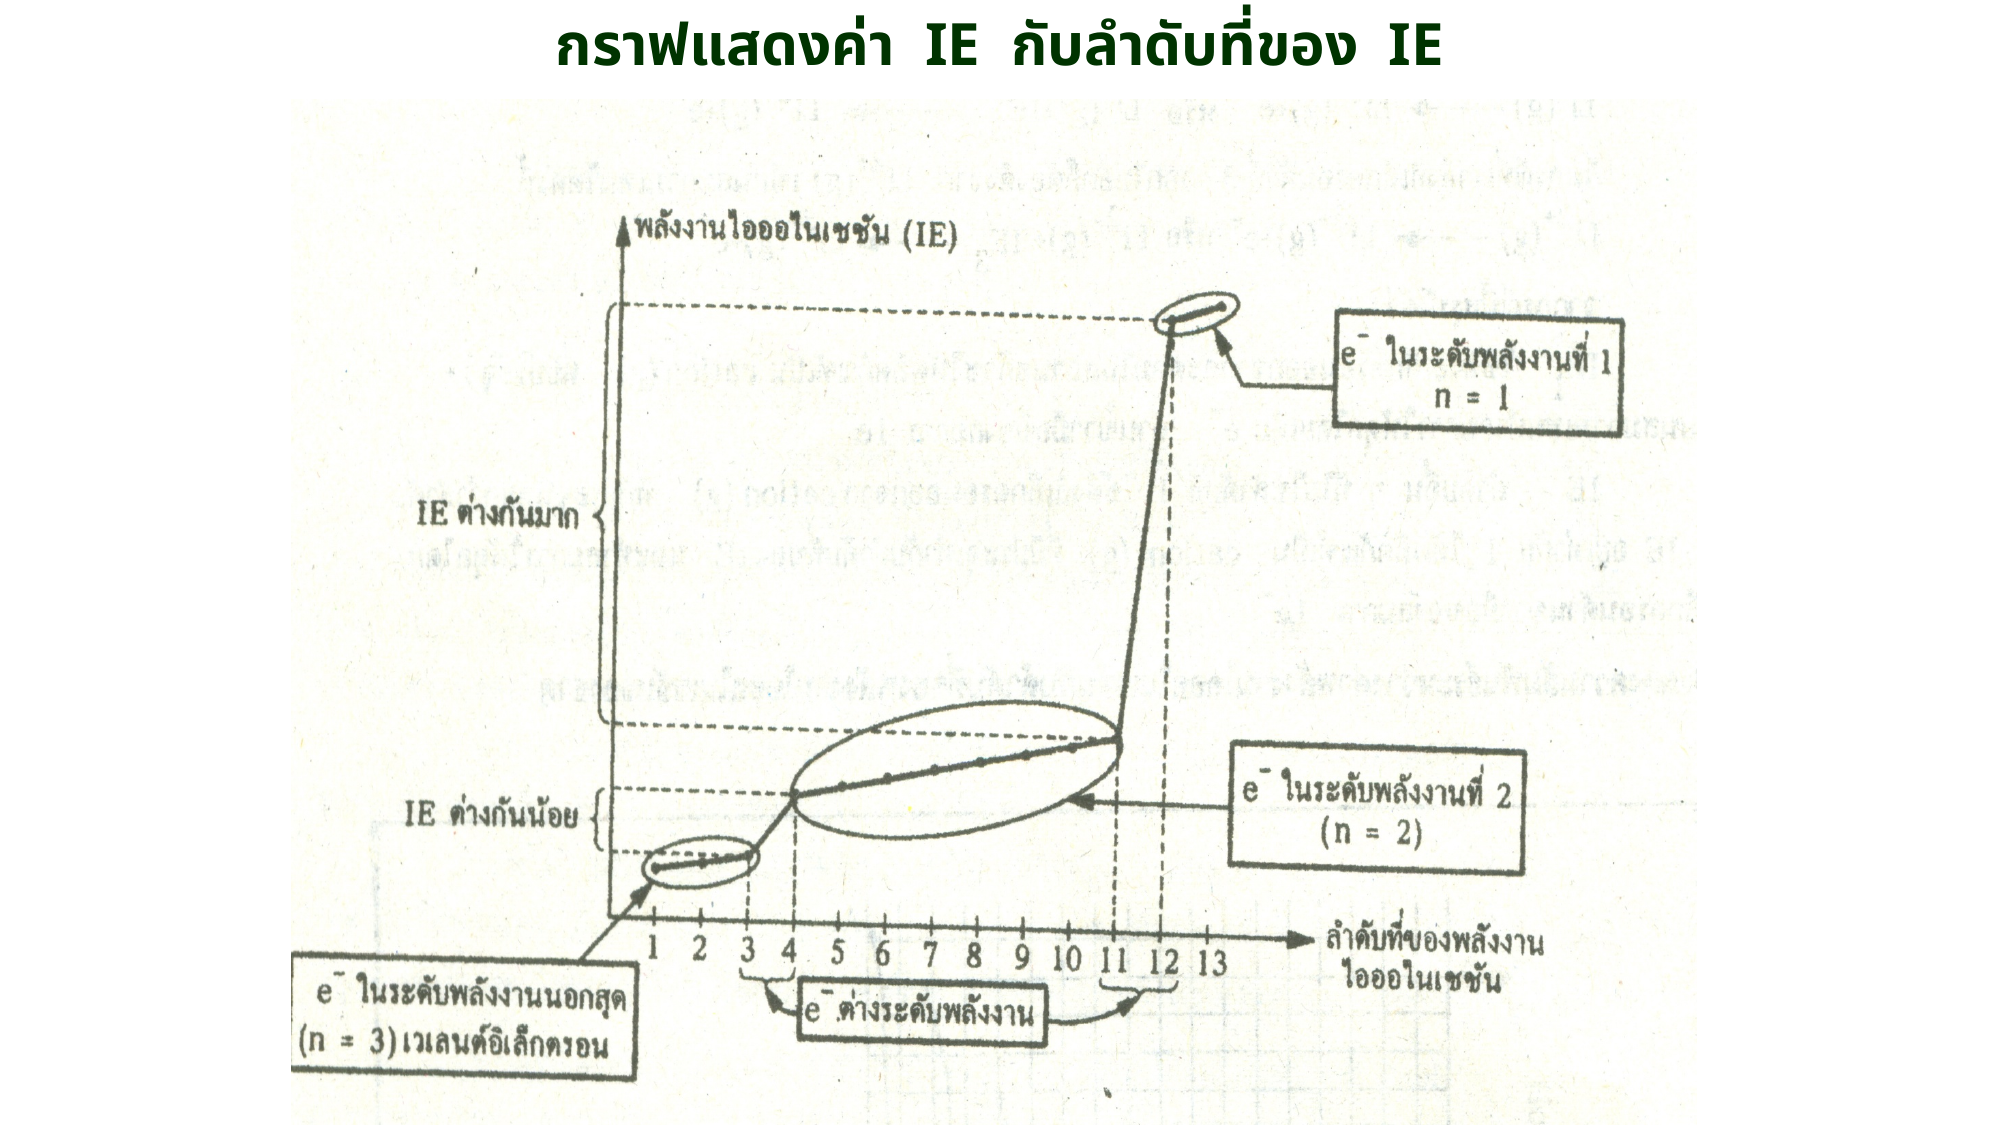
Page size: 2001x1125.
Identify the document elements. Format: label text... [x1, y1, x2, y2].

text_box กราฟแสดงค่า IE กับลำดับที่ของ IE [249, 0, 1750, 85]
picture [290, 98, 1698, 1125]
